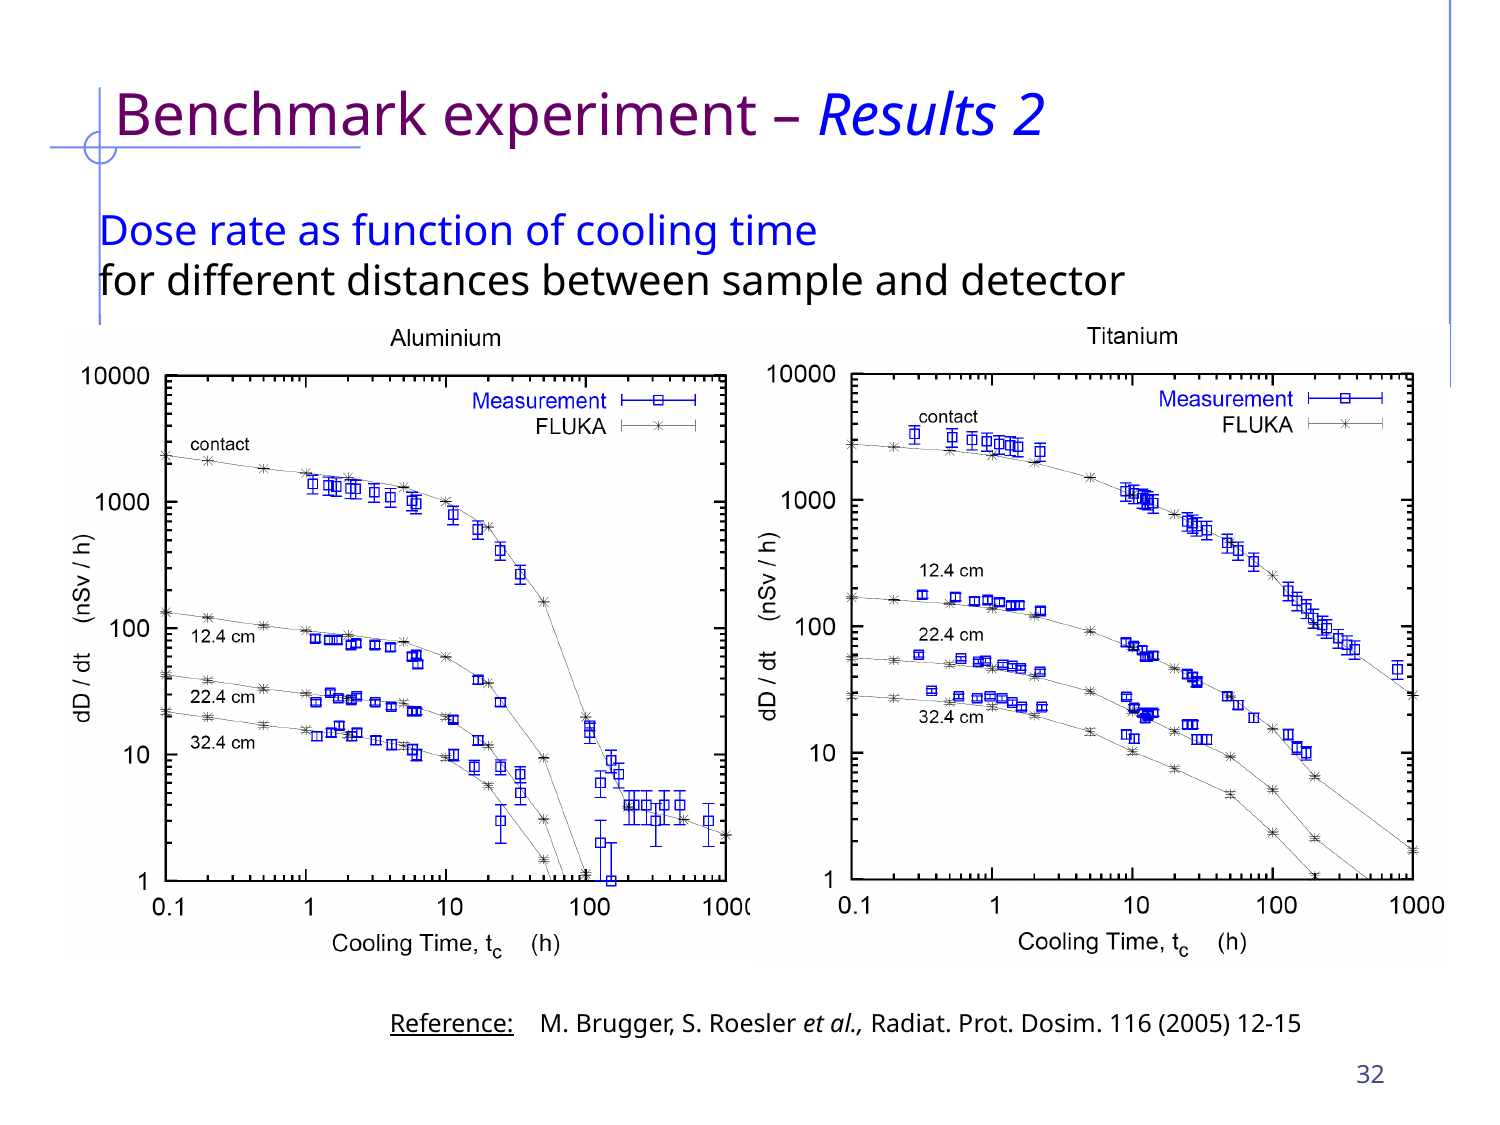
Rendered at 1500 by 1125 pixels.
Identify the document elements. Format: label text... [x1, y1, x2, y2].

slide_number 32 [1137, 1049, 1401, 1101]
title Benchmark experiment – Results 2 [99, 37, 1500, 188]
picture [62, 324, 1451, 963]
text_box Dose rate as function of cooling time for different distances between sample and detector [83, 196, 1141, 312]
text_box Reference: M. Brugger, S. Roesler et al., Radiat. Prot. Dosim. 116 (2005) 12-15 [374, 999, 1395, 1045]
